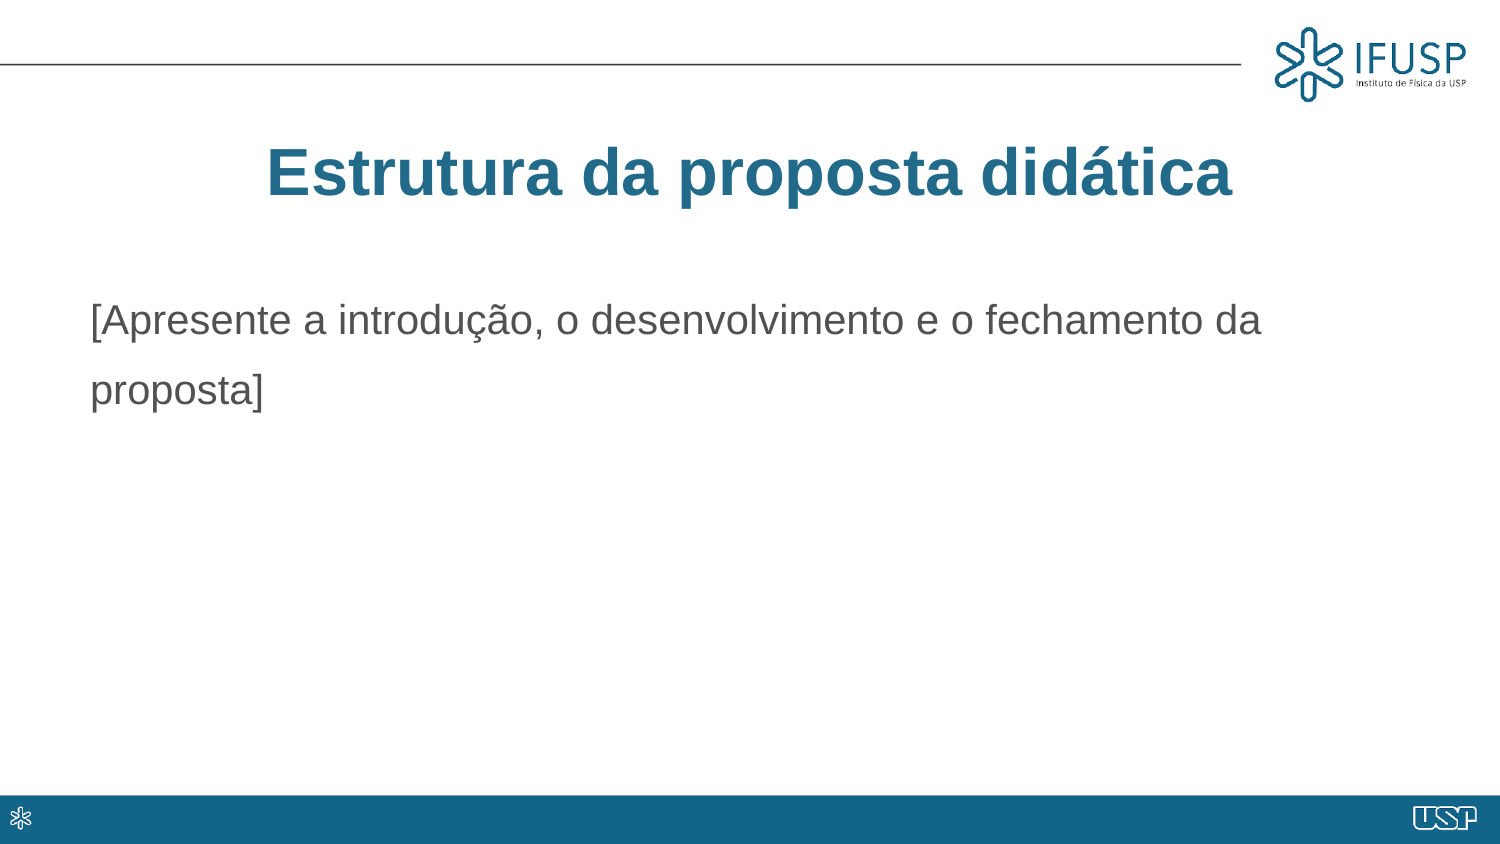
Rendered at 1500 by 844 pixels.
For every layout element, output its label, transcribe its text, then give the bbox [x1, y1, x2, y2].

picture [0, 0, 1500, 844]
title Estrutura da proposta didática [75, 101, 1425, 243]
list [Apresente a introdução, o desenvolvimento e o fechamento da proposta] [75, 266, 1425, 715]
